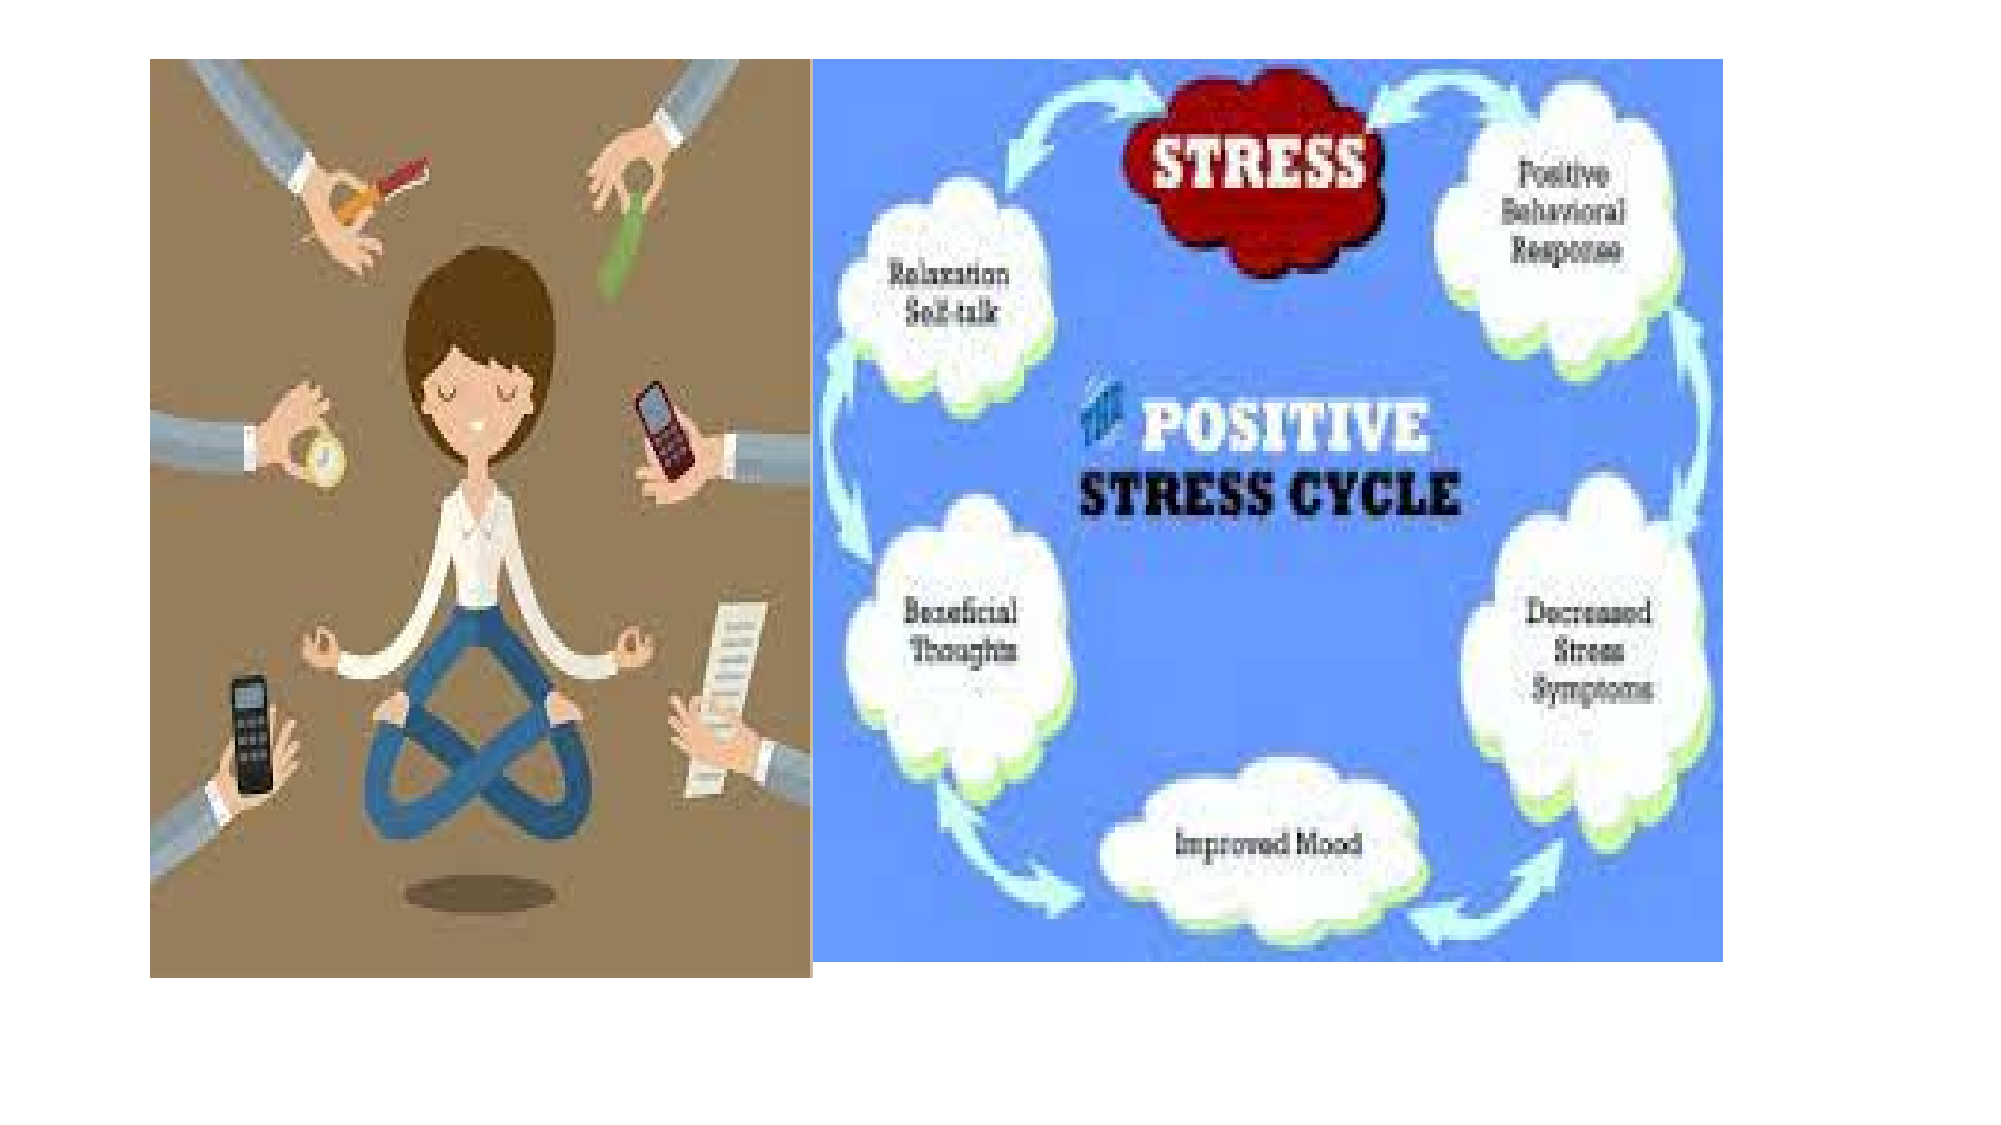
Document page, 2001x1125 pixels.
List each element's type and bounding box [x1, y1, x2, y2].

list [813, 59, 1723, 962]
picture [149, 59, 813, 978]
